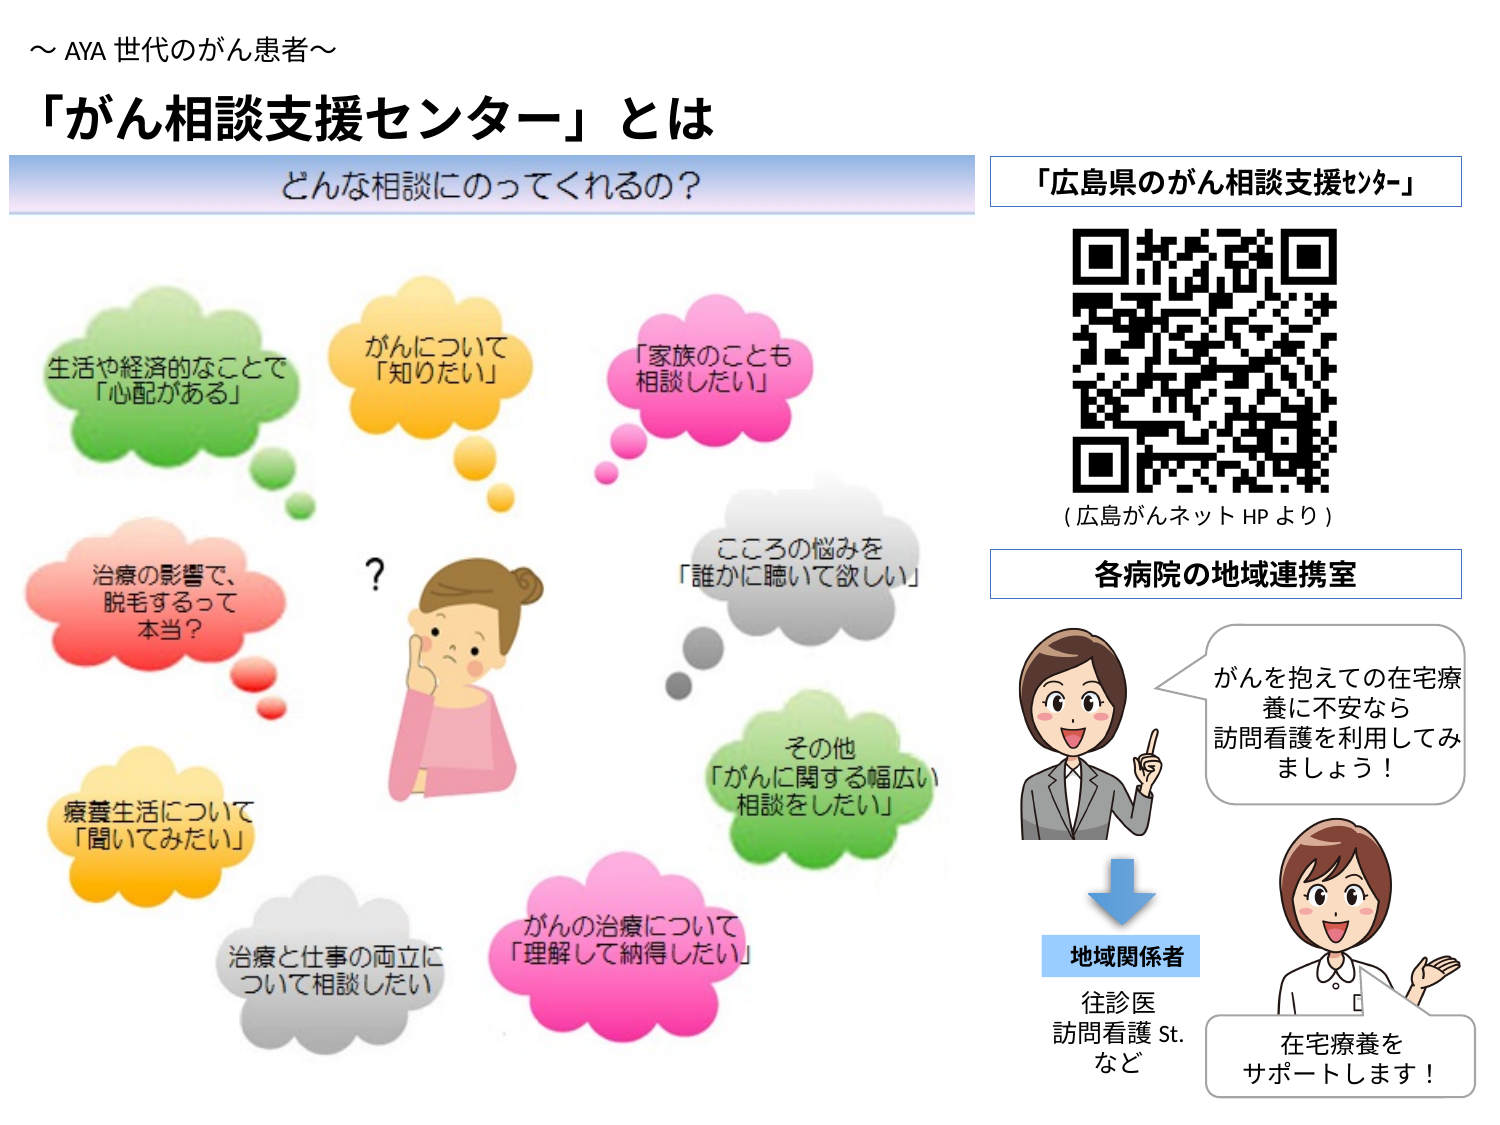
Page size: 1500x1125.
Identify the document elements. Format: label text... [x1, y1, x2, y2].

picture [1265, 815, 1465, 1015]
picture [1041, 197, 1369, 525]
text_box 往診医 訪問看護St. など [1018, 980, 1219, 1085]
text_box 地域関係者 [1041, 934, 1200, 978]
text_box ～AYA世代のがん患者～ [15, 24, 352, 74]
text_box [959, 624, 1478, 883]
picture [9, 155, 975, 1067]
text_box 「がん相談支援センター」とは [0, 80, 975, 155]
text_box 「広島県のがん相談支援ｾﾝﾀｰ」 [990, 156, 1462, 207]
text_box 各病院の地域連携室 [990, 549, 1462, 599]
text_box (広島がんネットHPより) [1036, 494, 1348, 537]
text_box [1087, 883, 1157, 925]
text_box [1206, 1015, 1480, 1098]
